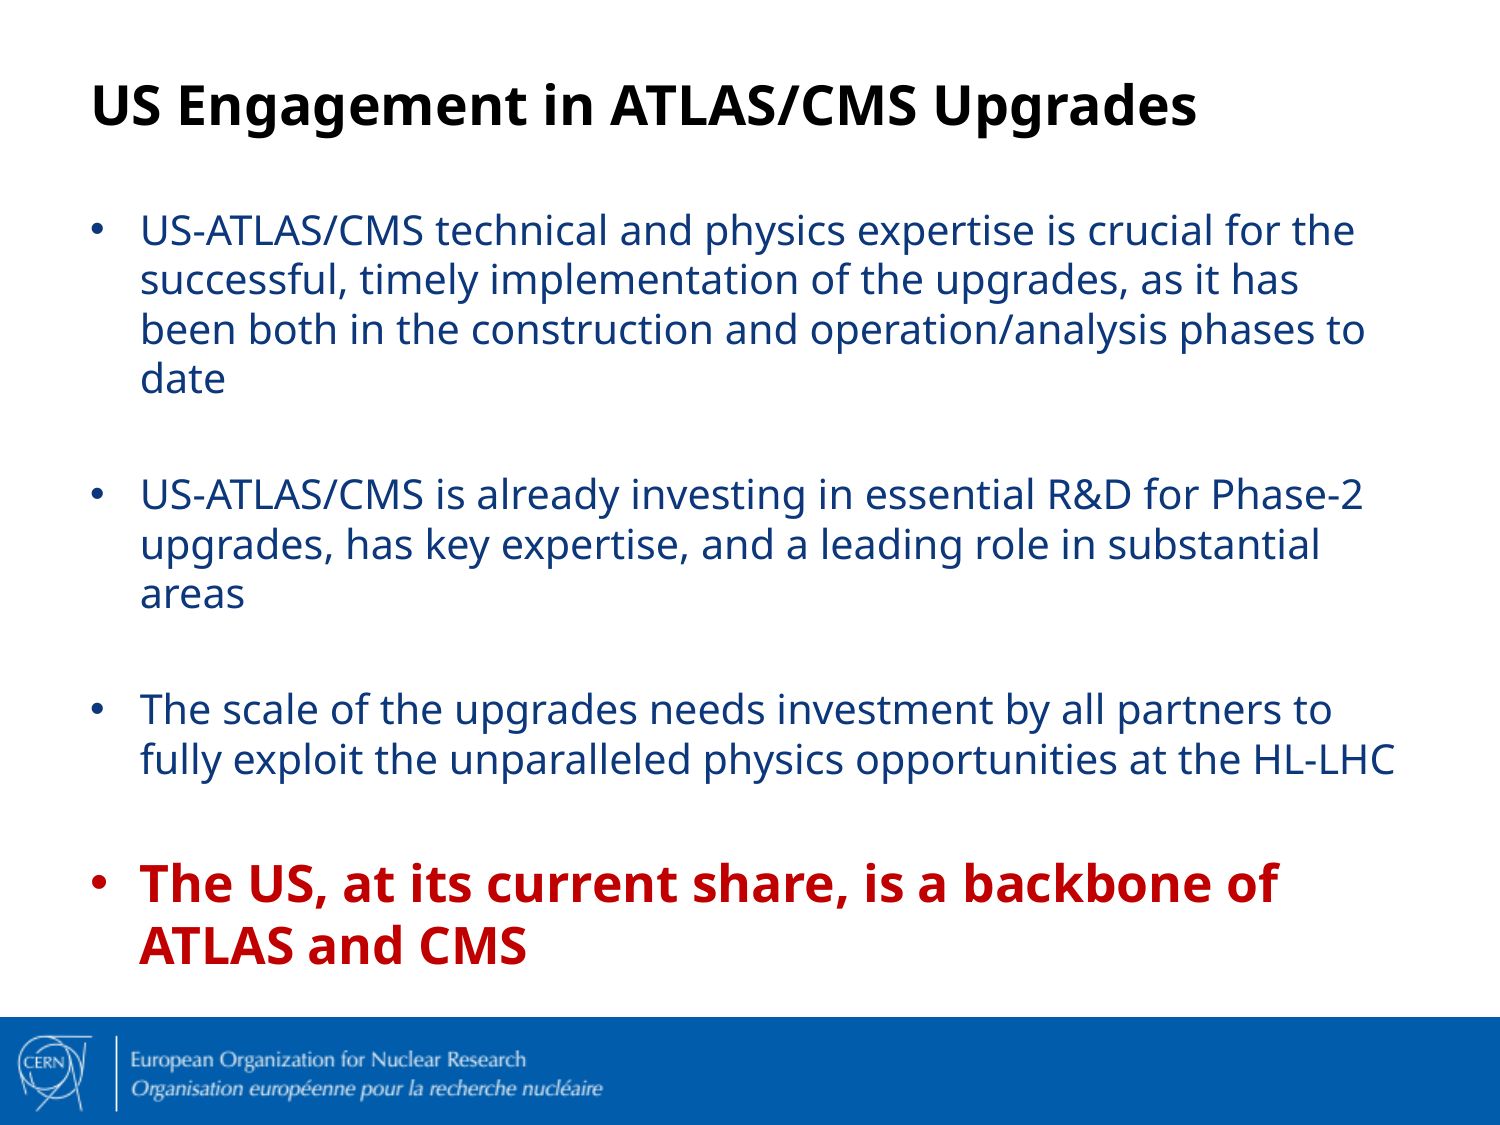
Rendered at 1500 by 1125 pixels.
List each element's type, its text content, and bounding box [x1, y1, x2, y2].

text_box US Engagement in ATLAS/CMS Upgrades [74, 45, 1319, 161]
text_box US-ATLAS/CMS technical and physics expertise is crucial for the successful, timely implementation of the upgrades, as it has been both in the construction and operation/analysis phases to date US-ATLAS/CMS is already investing in essential R&D for Phase-2 upgrades, has key expertise, and a leading role in substantial areas The scale of the upgrades needs investment by all partners to fully exploit the unparalleled physics opportunities at the HL-LHC The US, at its current share, is a backbone of ATLAS and CMS [75, 196, 1412, 1035]
